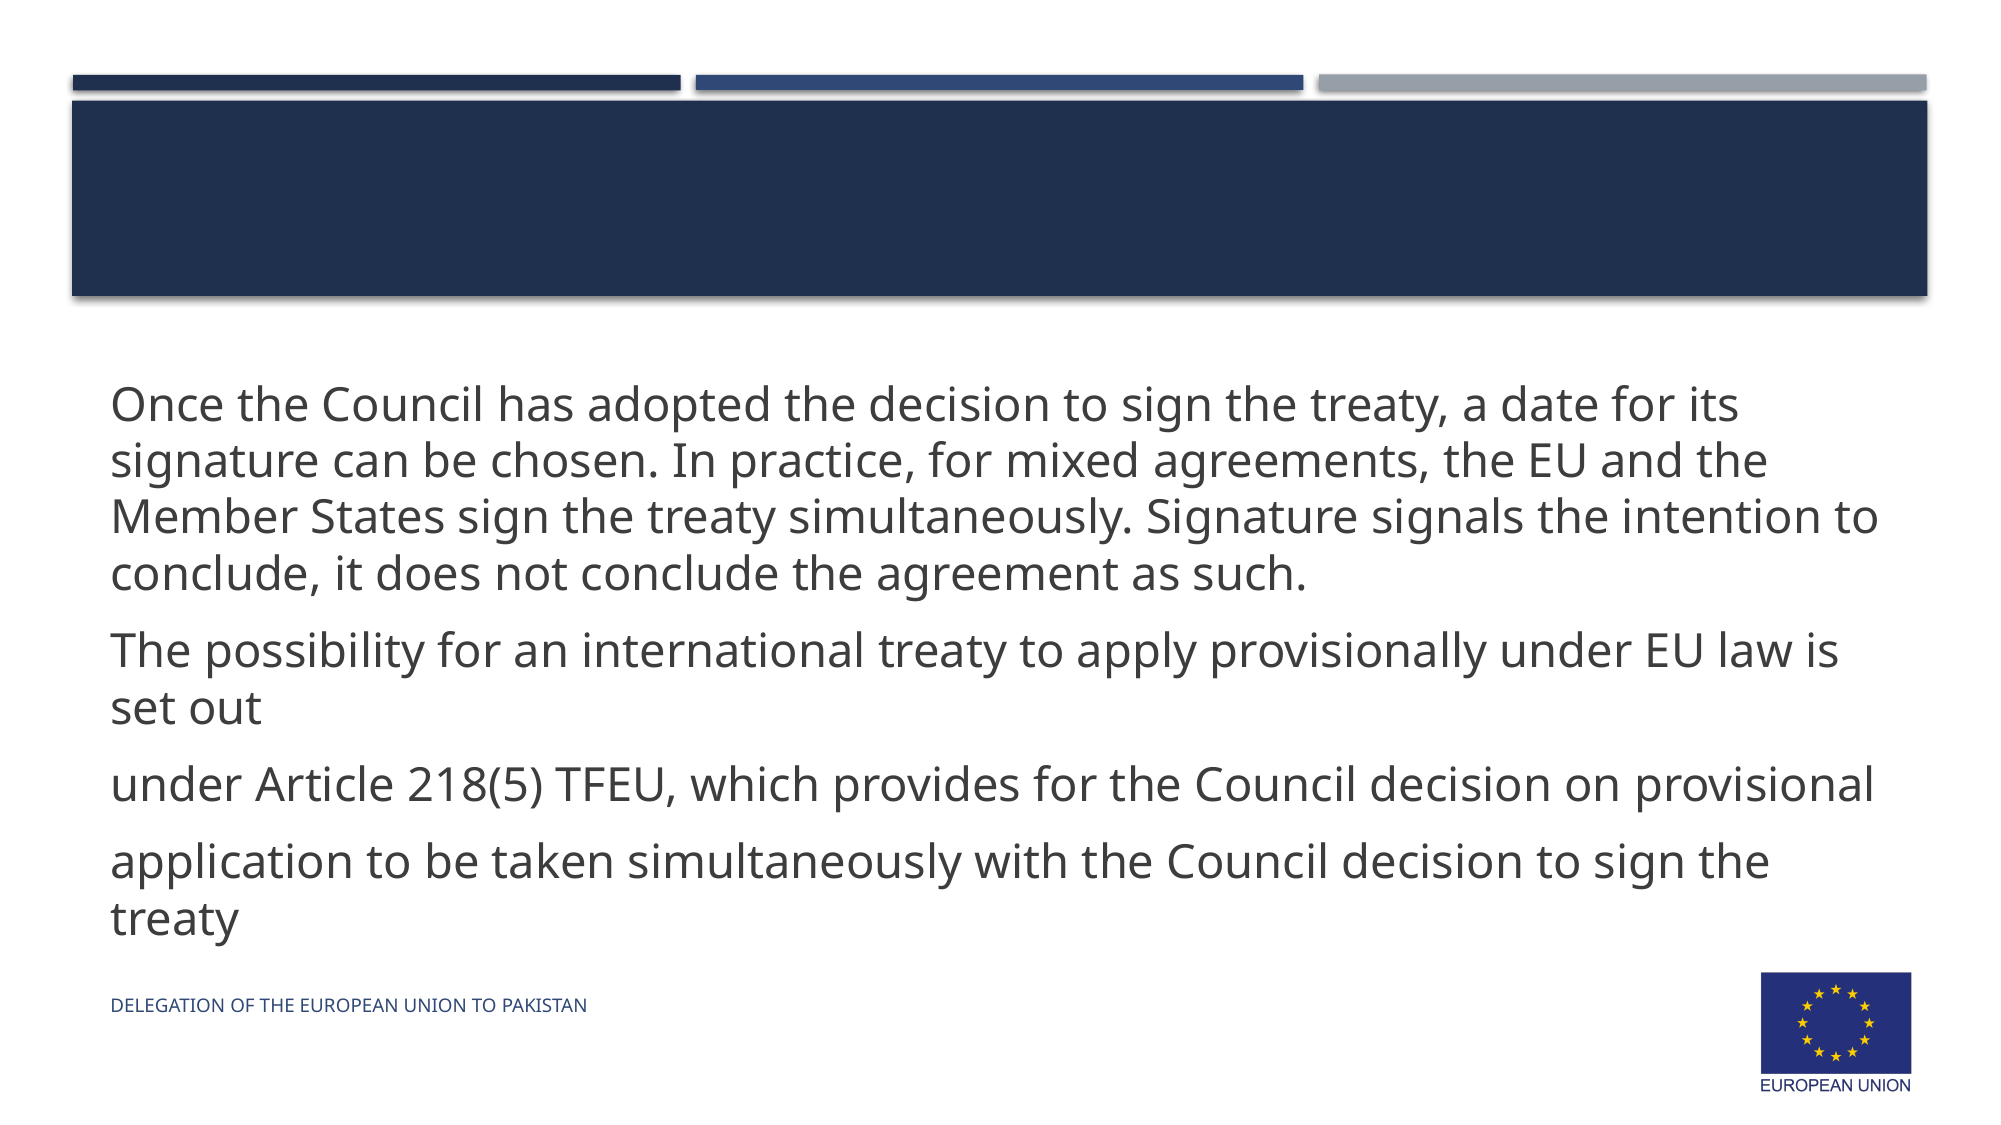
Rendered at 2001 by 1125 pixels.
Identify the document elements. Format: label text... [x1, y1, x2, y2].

picture [1685, 944, 1986, 1125]
list Once the Council has adopted the decision to sign the treaty, a date for its signature can be chosen. In practice, for mixed agreements, the EU and the Member States sign the treaty simultaneously. Signature signals the intention to conclude, it does not conclude the agreement as such. The possibility for an international treaty to apply provisionally under EU law is set out under Article 218(5) TFEU, which provides for the Council decision on provisional application to be taken simultaneously with the Council decision to sign the treaty [95, 357, 1905, 962]
footer Delegation of the European union to Pakistan [95, 976, 1230, 1037]
